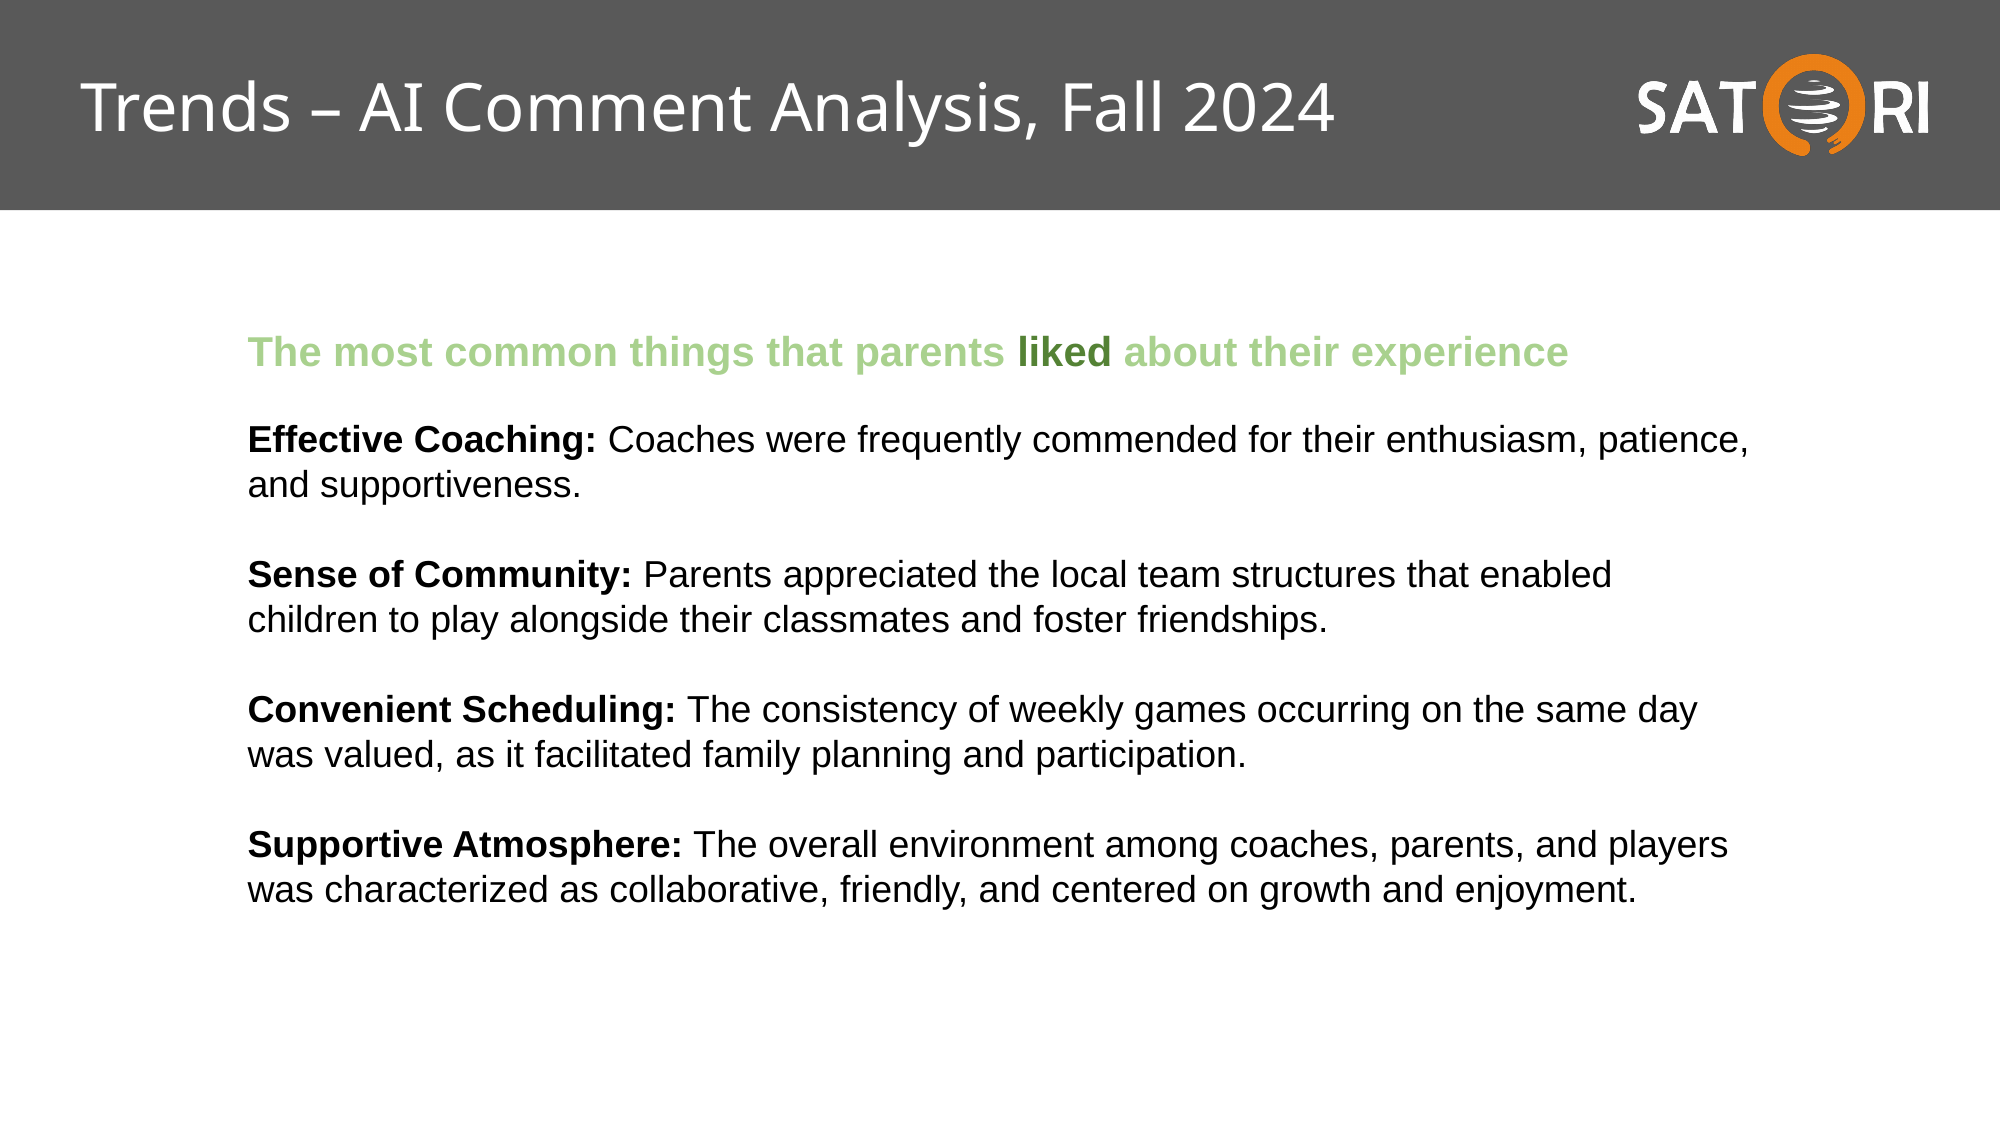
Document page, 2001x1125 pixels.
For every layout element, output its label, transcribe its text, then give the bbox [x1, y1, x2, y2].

picture [1637, 53, 1930, 157]
text_box [0, 0, 2000, 211]
text_box The most common things that parents liked about their experience Effective Coaching: Coaches were frequently commended for their enthusiasm, patience, and supportiveness. Sense of Community: Parents appreciated the local team structures that enabled children to play alongside their classmates and foster friendships. Convenient Scheduling: The consistency of weekly games occurring on the same day was valued, as it facilitated family planning and participation. Supportive Atmosphere: The overall environment among coaches, parents, and players was characterized as collaborative, friendly, and centered on growth and enjoyment. [232, 317, 1768, 918]
text_box Trends – AI Comment Analysis, Fall 2024 [65, 57, 1581, 152]
